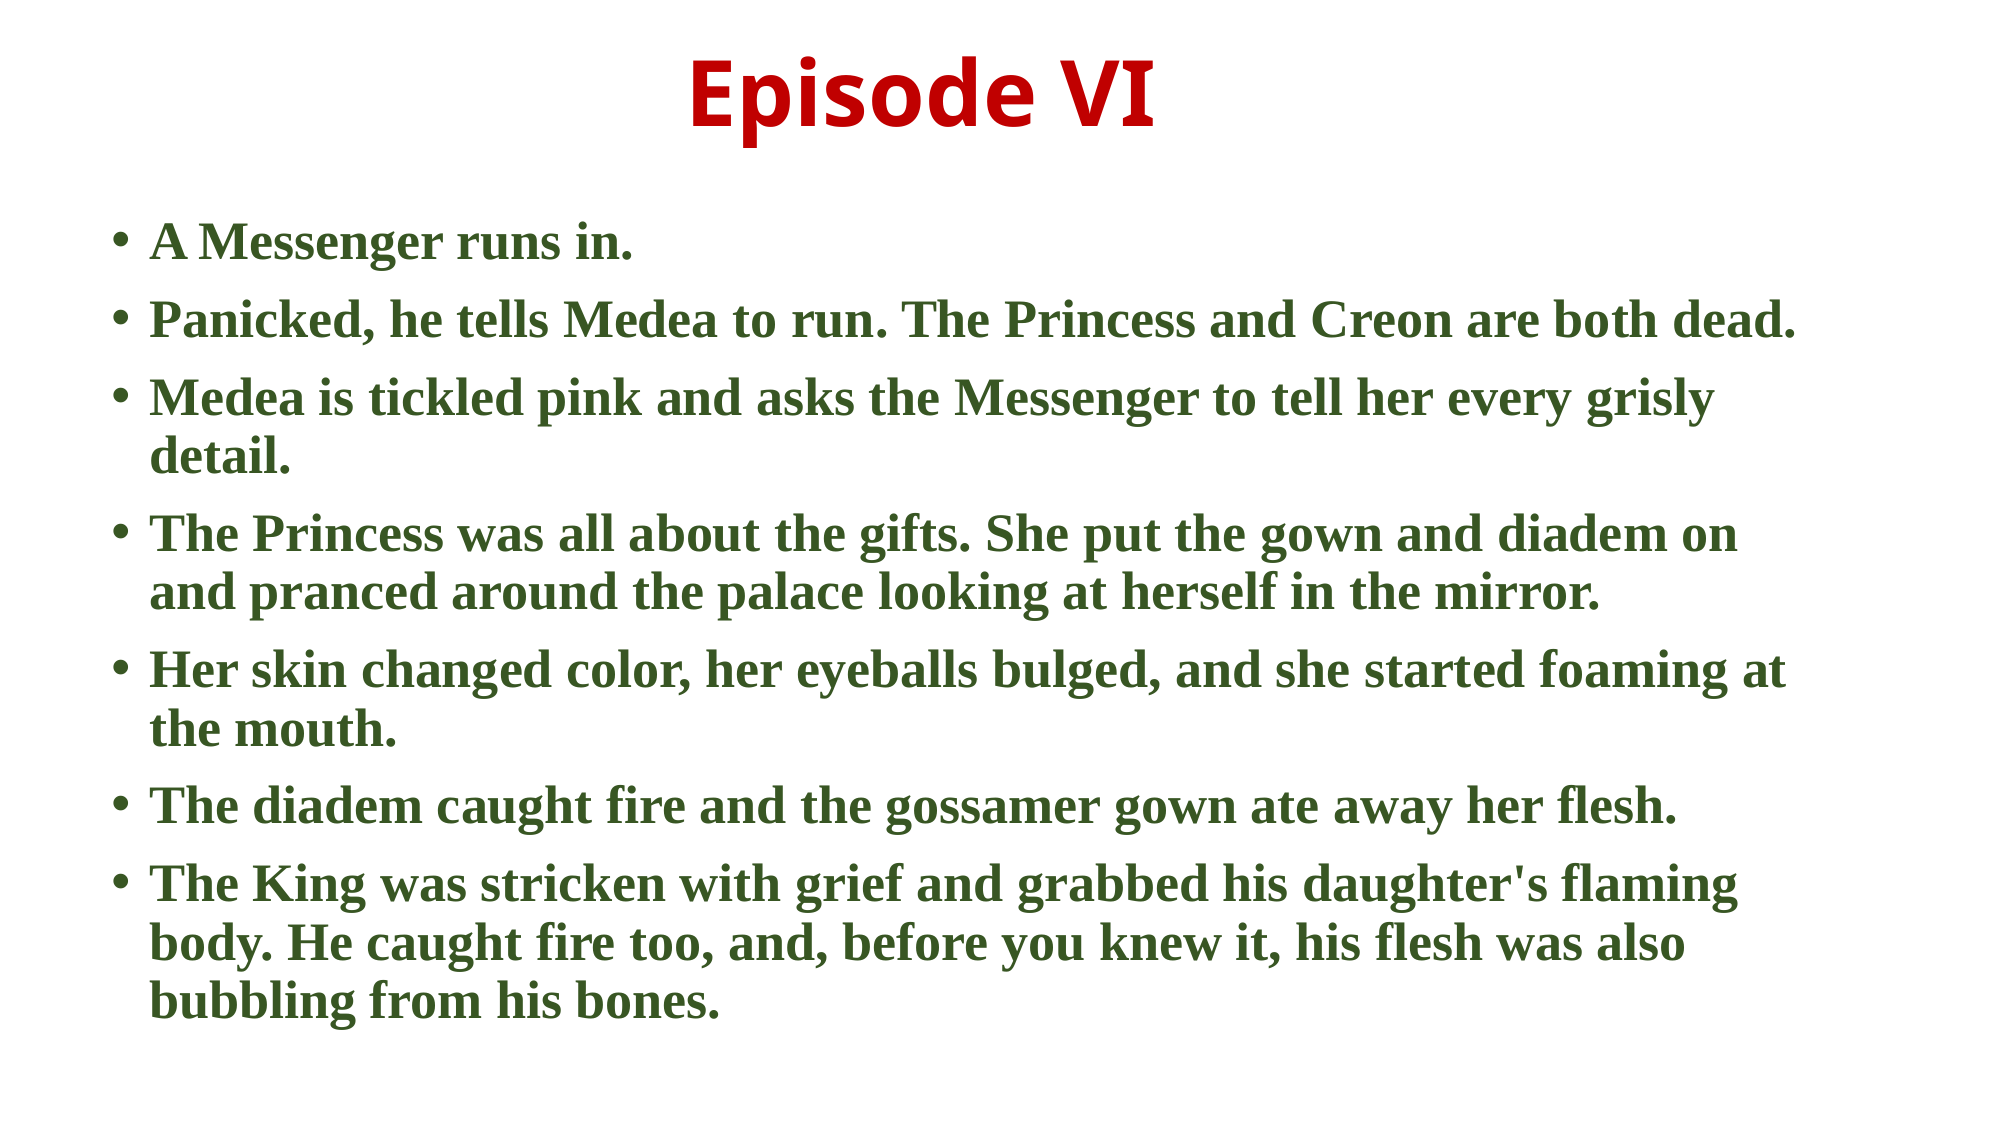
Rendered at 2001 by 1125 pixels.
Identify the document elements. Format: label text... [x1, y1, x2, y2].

title Episode VI [670, 0, 2000, 206]
list A Messenger runs in. Panicked, he tells Medea to run. The Princess and Creon are both dead. Medea is tickled pink and asks the Messenger to tell her every grisly detail. The Princess was all about the gifts. She put the gown and diadem on and pranced around the palace looking at herself in the mirror. Her skin changed color, her eyeballs bulged, and she started foaming at the mouth. The diadem caught fire and the gossamer gown ate away her flesh. The King was stricken with grief and grabbed his daughter's flaming body. He caught fire too, and, before you knew it, his flesh was also bubbling from his bones. [96, 205, 1822, 1067]
